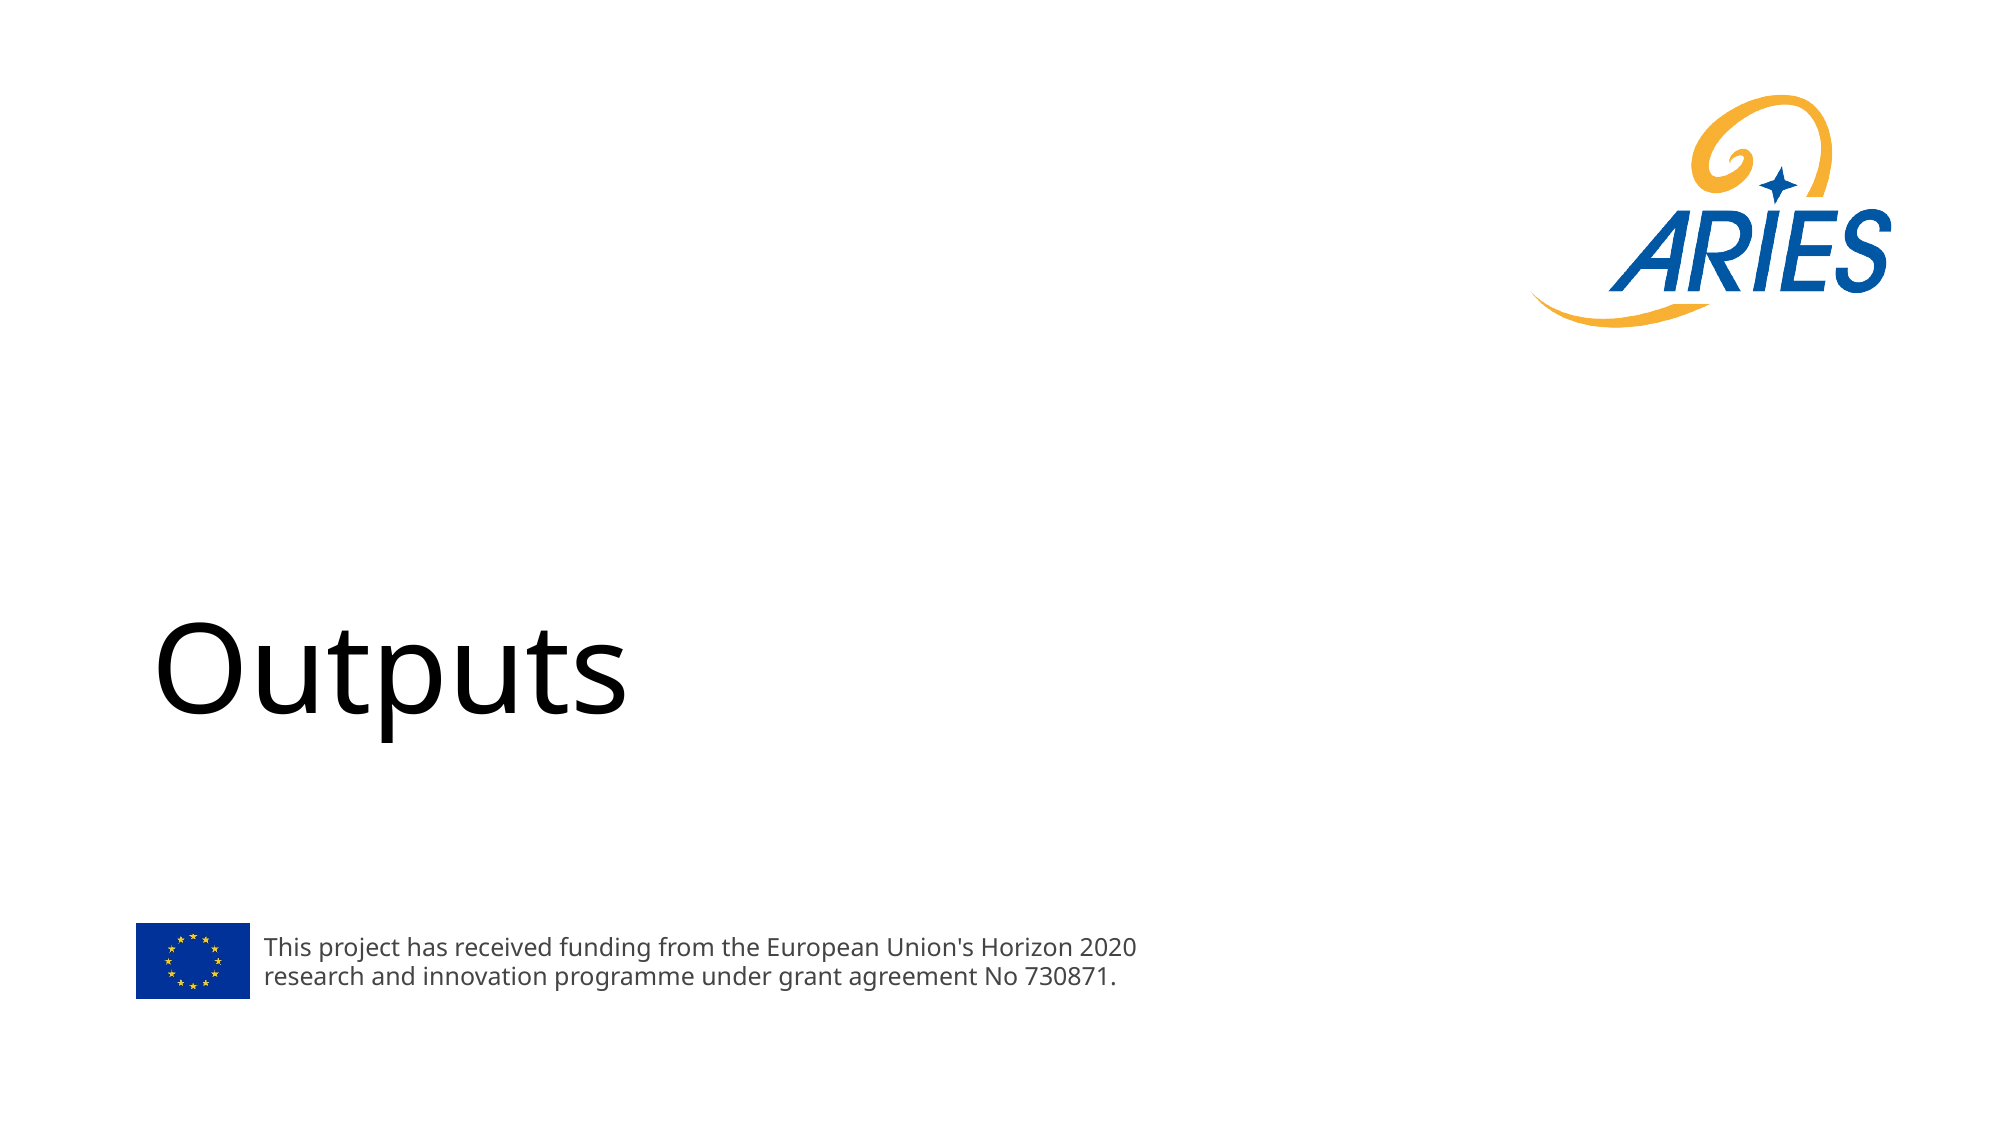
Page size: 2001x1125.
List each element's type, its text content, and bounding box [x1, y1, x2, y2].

text_box This project has received funding from the European Union's Horizon 2020 research and innovation programme under grant agreement No 730871. [250, 923, 1250, 999]
picture [136, 923, 250, 999]
picture [1475, 46, 1945, 376]
title Outputs [136, 280, 1862, 749]
